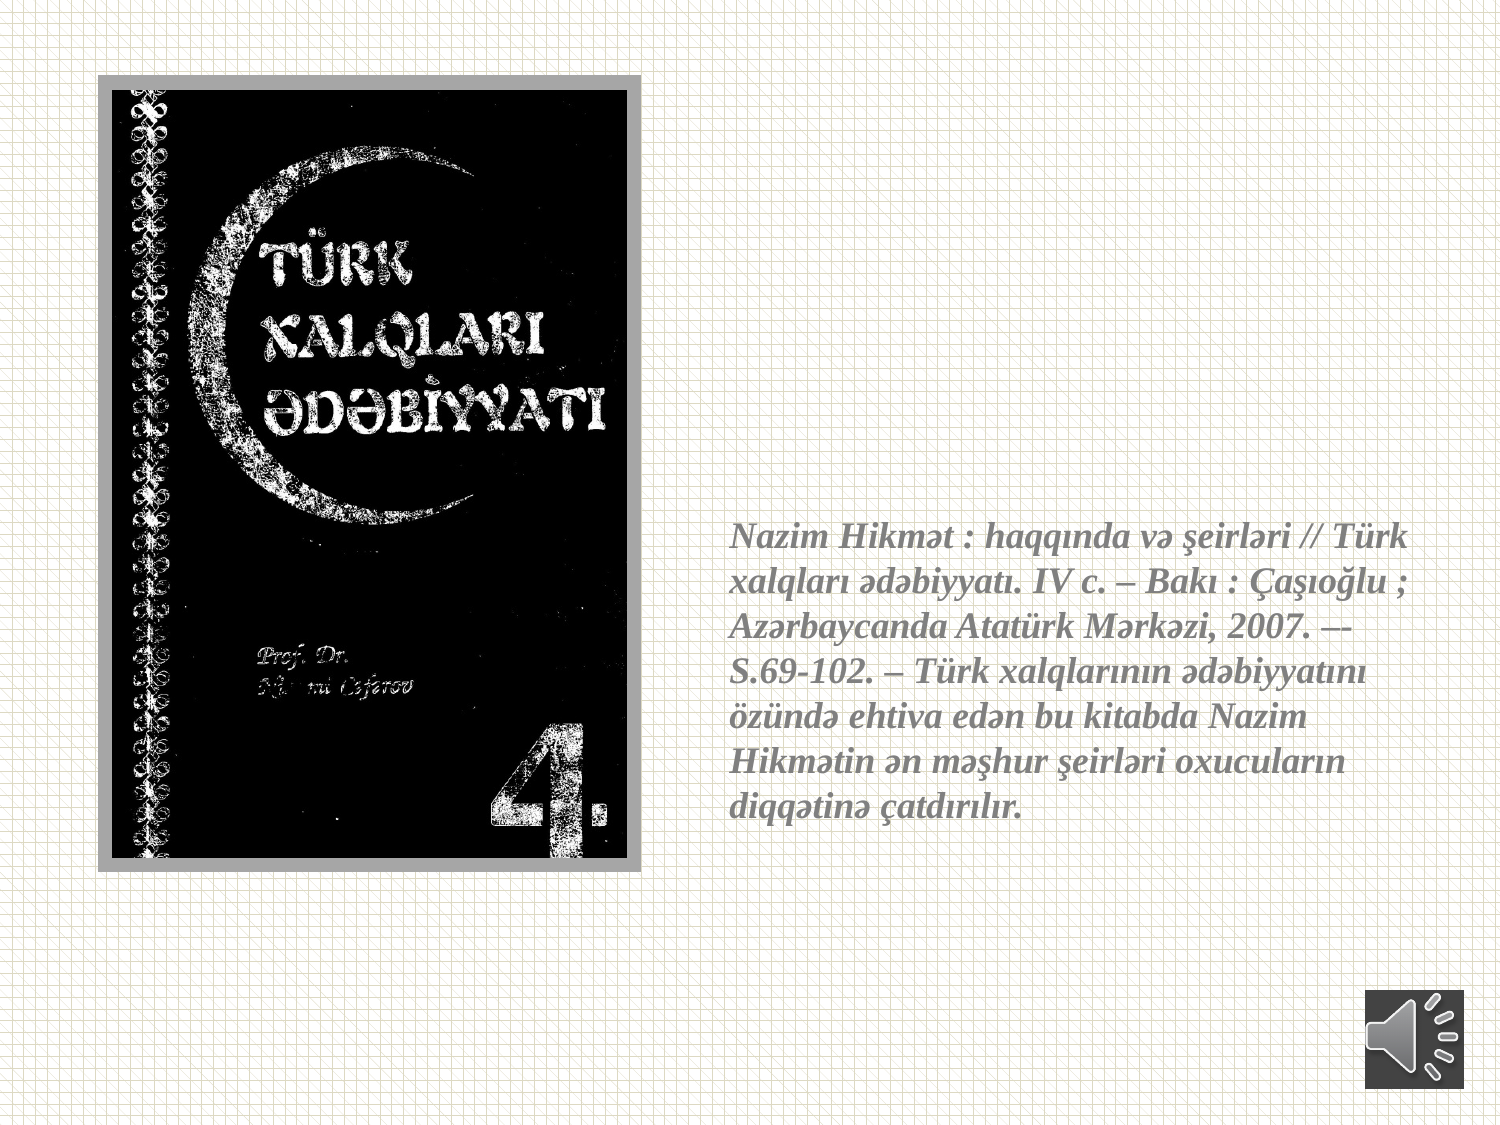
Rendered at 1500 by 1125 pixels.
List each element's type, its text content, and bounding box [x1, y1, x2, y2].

text_box Nazim Hikmət : haqqında və şeirləri // Türk xalqları ədəbiyyatı. IV c. – Bakı : Çaşıoğlu ; Azərbaycanda Atatürk Mərkəzi, 2007. –- S.69-102. – Türk xalqlarının ədəbiyyatını özündə ehtiva edən bu kitabda Nazim Hikmətin ən məşhur şeirləri oxucuların diqqətinə çatdırılır. [714, 503, 1447, 834]
picture [111, 89, 628, 858]
picture [1364, 989, 1465, 1090]
